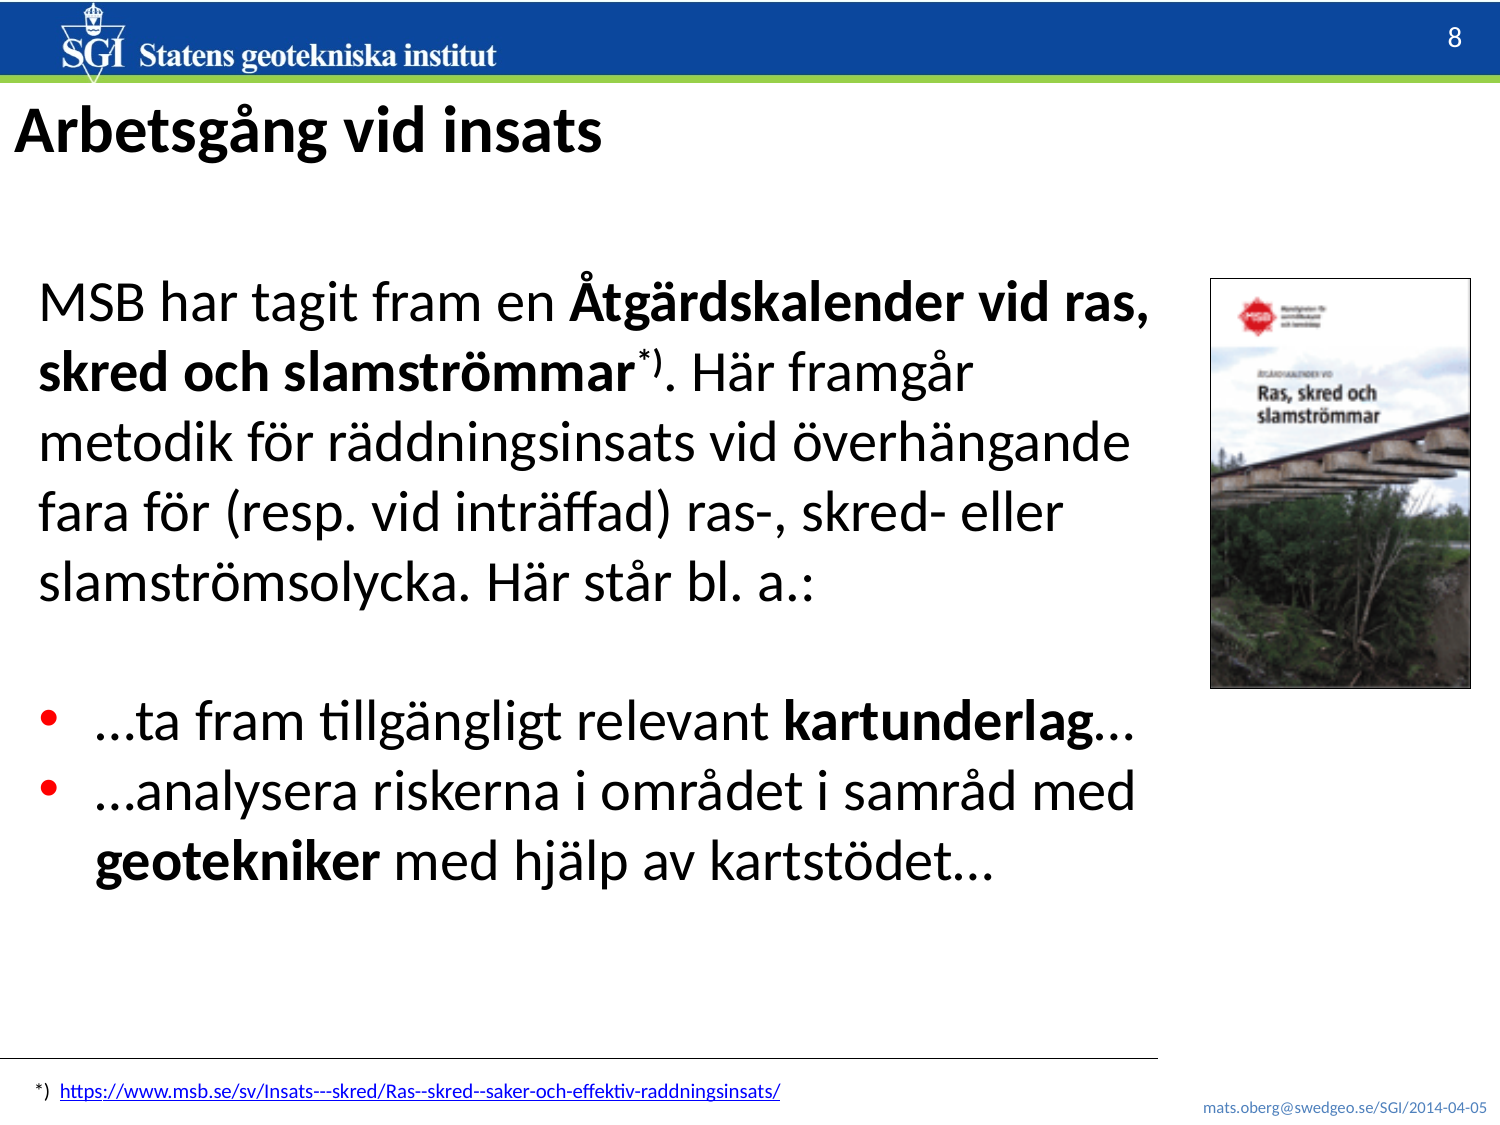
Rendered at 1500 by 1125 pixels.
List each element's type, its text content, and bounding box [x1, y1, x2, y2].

picture [0, 0, 1500, 78]
text_box MSB har tagit fram en Åtgärdskalender vid ras, skred och slamströmmar*). Här framgår metodik för räddningsinsats vid överhängande fara för (resp. vid inträffad) ras-, skred- eller slamströmsolycka. Här står bl. a.: …ta fram tillgängligt relevant kartunderlag… …analysera riskerna i området i samråd med geotekniker med hjälp av kartstödet… [23, 255, 1176, 970]
text_box Arbetsgång vid insats [0, 78, 1500, 173]
picture [1210, 278, 1471, 689]
text_box *) https://www.msb.se/sv/Insats---skred/Ras--skred--saker-och-effektiv-raddningsinsats/ [19, 1070, 1176, 1111]
